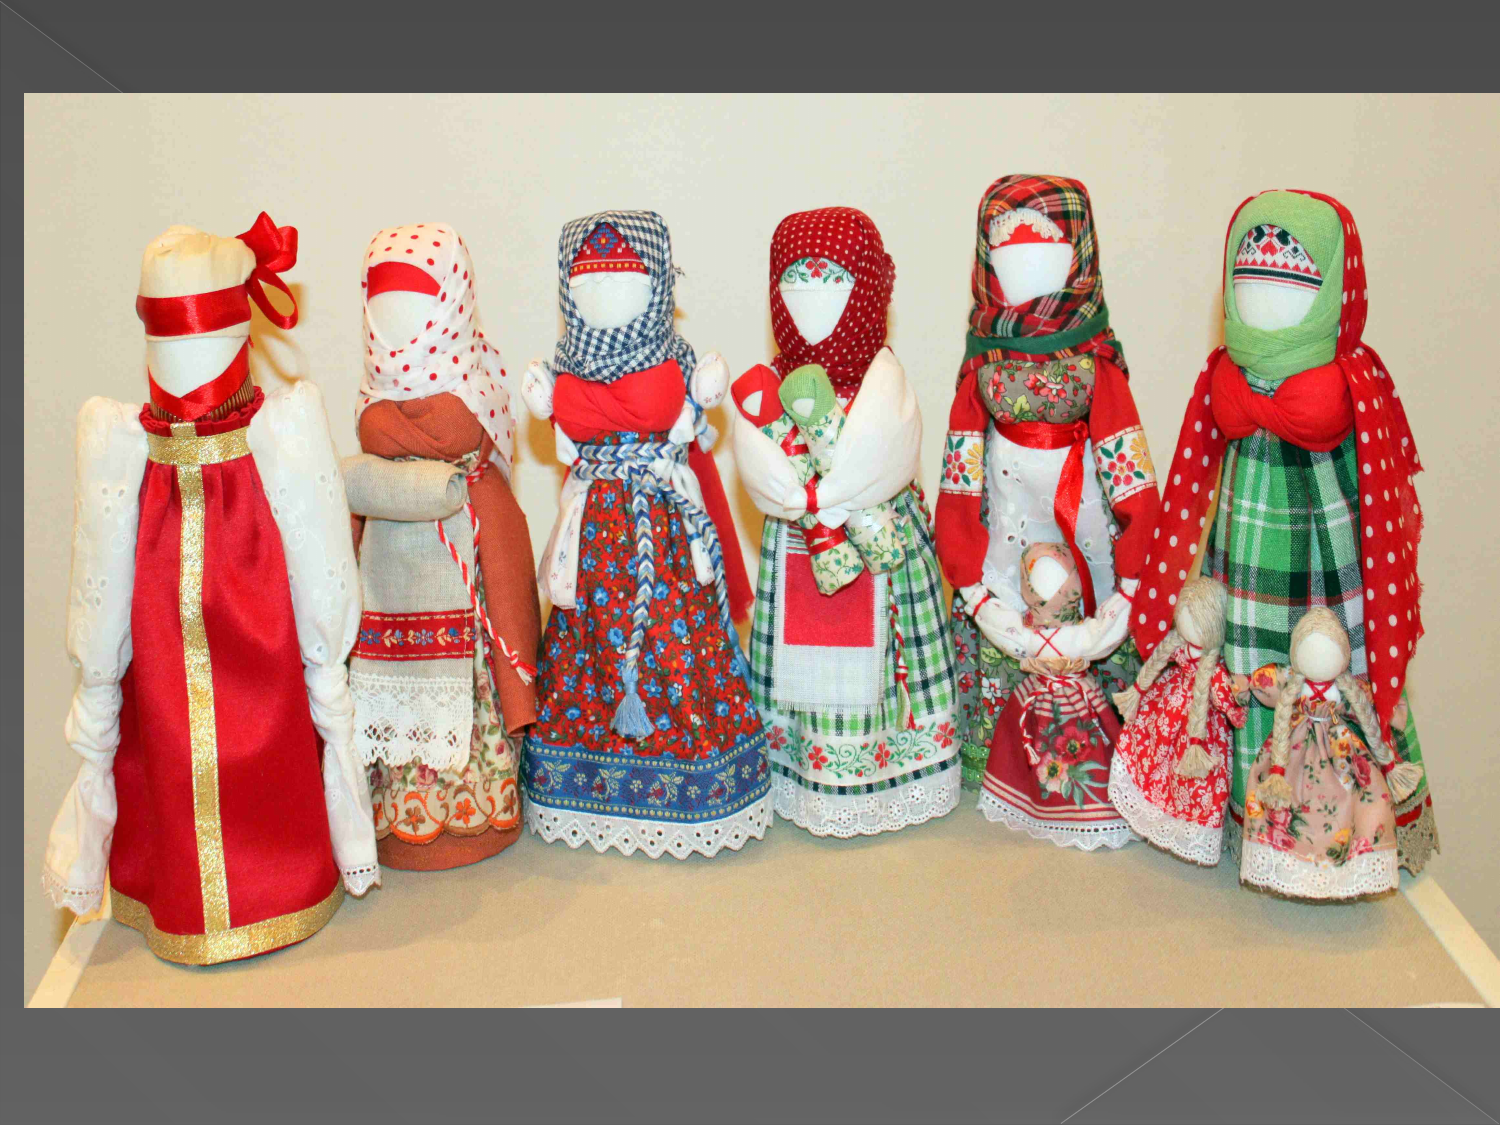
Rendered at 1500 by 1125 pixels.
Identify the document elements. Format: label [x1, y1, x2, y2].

picture [24, 93, 1500, 1008]
